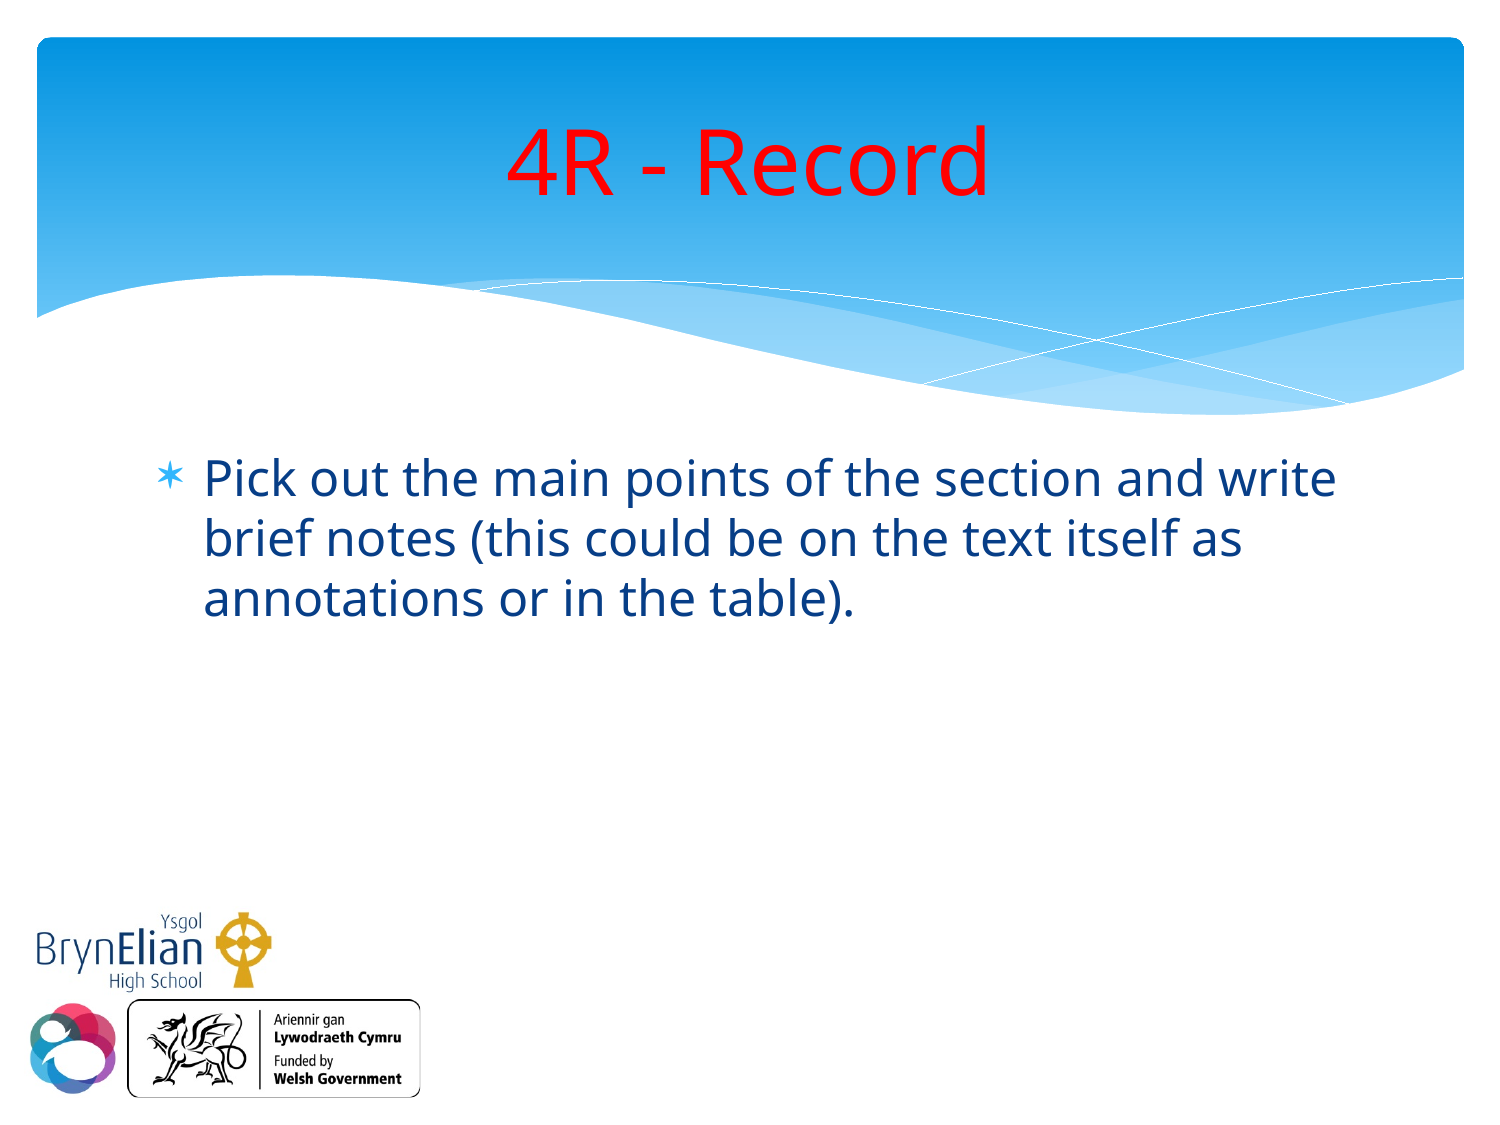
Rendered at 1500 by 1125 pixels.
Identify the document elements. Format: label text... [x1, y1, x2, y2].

list Pick out the main points of the section and write brief notes (this could be on the text itself as annotations or in the table). [143, 438, 1359, 1005]
title 4R - Record [75, 55, 1425, 261]
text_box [3, 895, 421, 1098]
